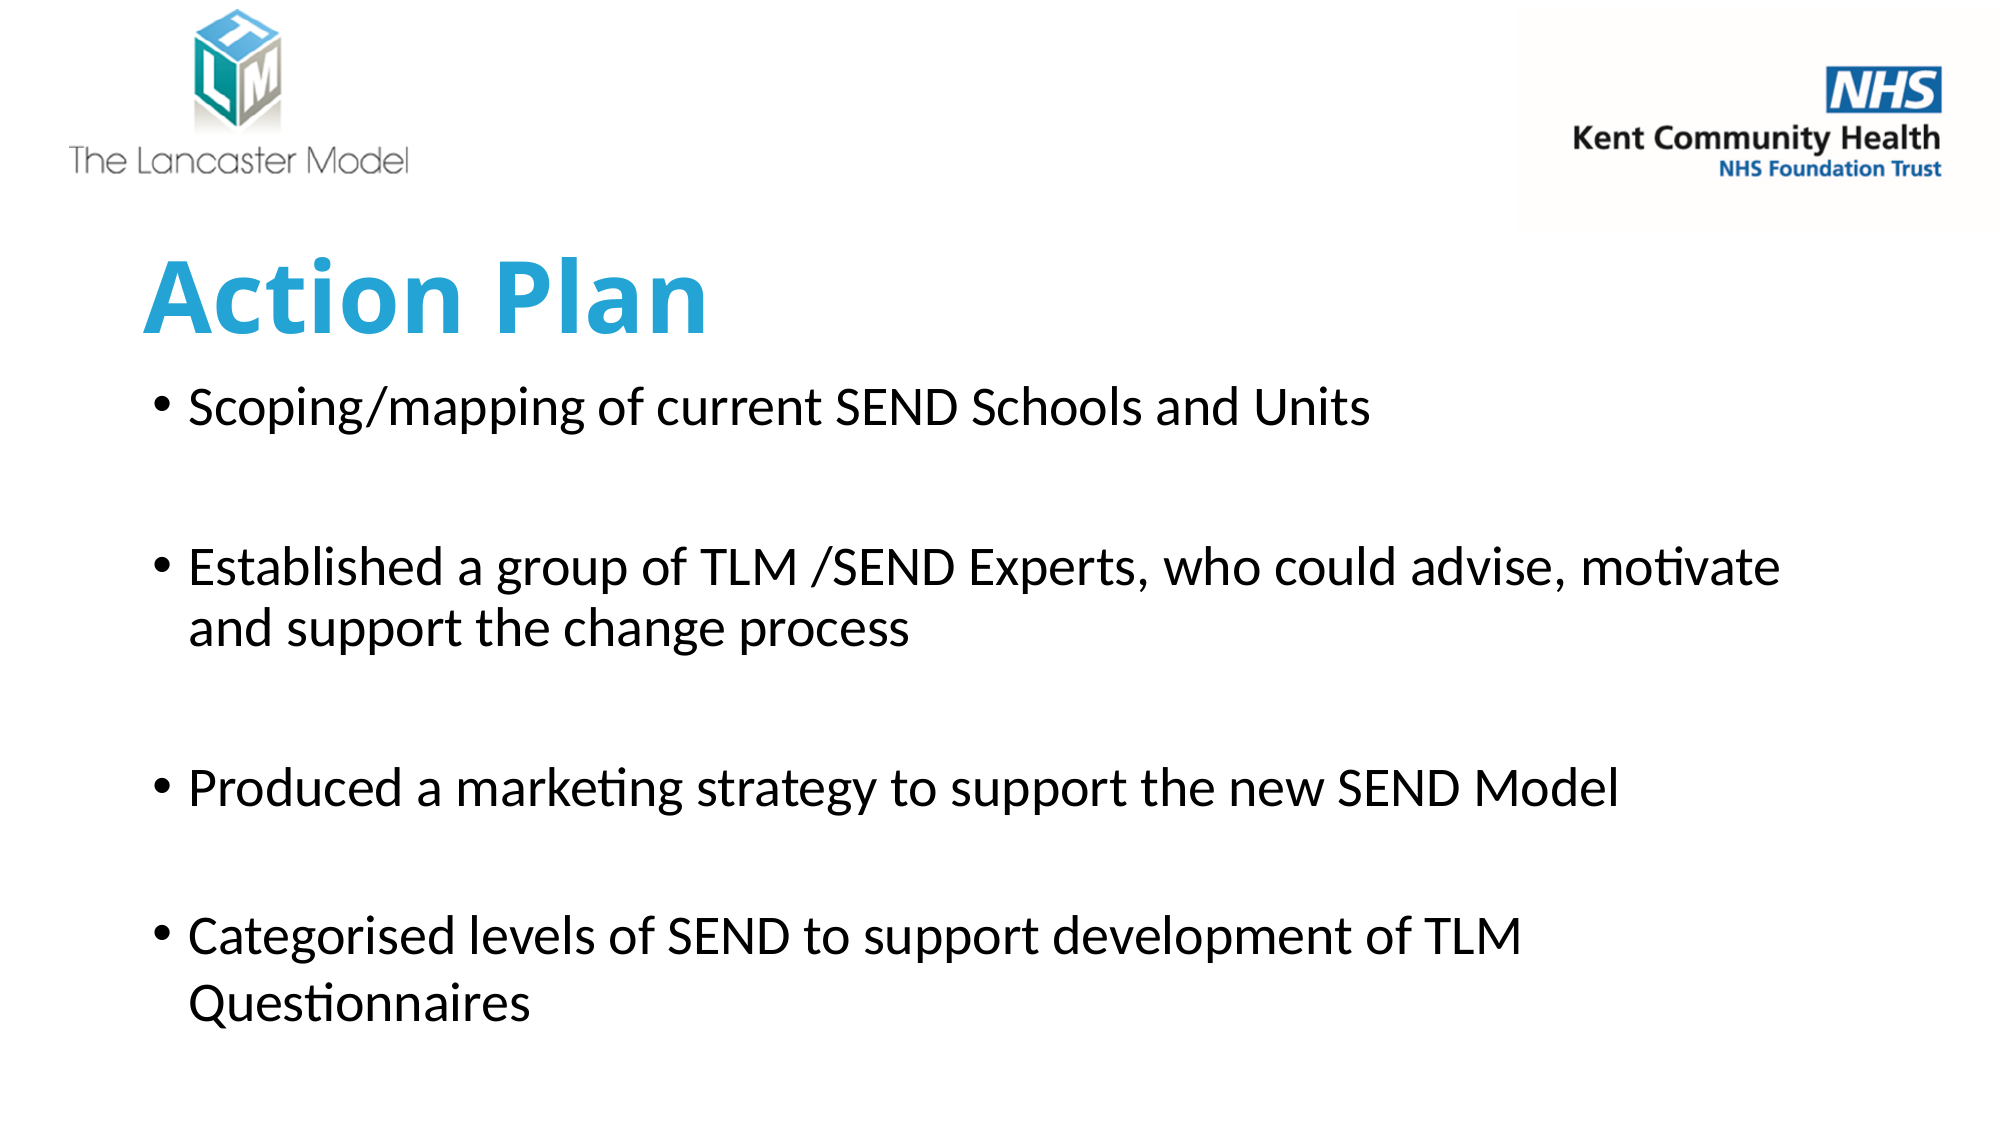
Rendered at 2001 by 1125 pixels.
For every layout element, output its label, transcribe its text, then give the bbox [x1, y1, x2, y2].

picture [69, 9, 418, 190]
title Action Plan [129, 233, 1854, 370]
list Scoping/mapping of current SEND Schools and Units Established a group of TLM /SEND Experts, who could advise, motivate and support the change process Produced a marketing strategy to support the new SEND Model Categorised levels of SEND to support development of TLM Questionnaires [137, 369, 1863, 1044]
picture [1516, 9, 2000, 234]
